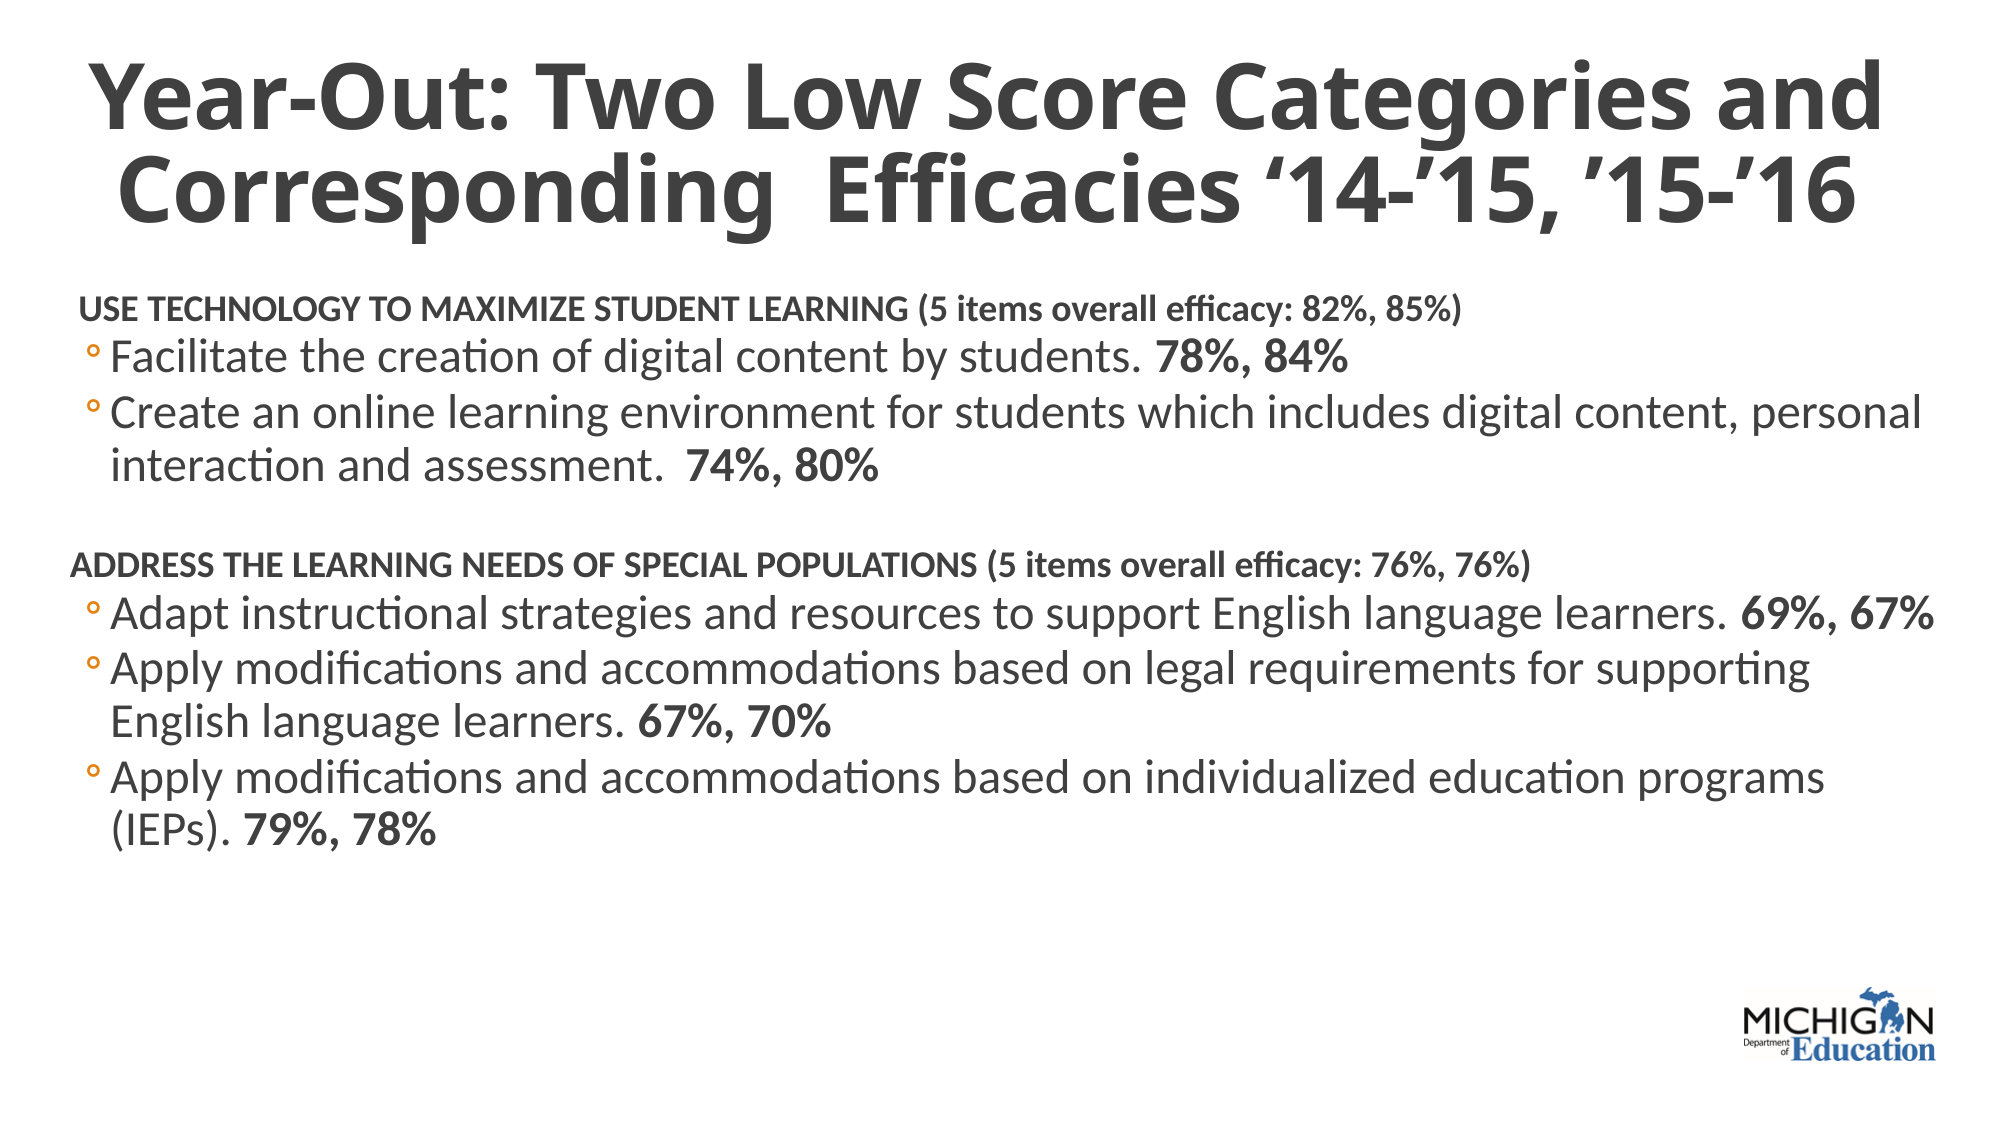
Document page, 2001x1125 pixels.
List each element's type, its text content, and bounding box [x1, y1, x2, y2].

list USE TECHNOLOGY TO MAXIMIZE STUDENT LEARNING (5 items overall efficacy: 82%, 85%) Facilitate the creation of digital content by students. 78%, 84% Create an online learning environment for students which includes digital content, personal interaction and assessment. 74%, 80% ADDRESS THE LEARNING NEEDS OF SPECIAL POPULATIONS (5 items overall efficacy: 76%, 76%) Adapt instructional strategies and resources to support English language learners. 69%, 67% Apply modifications and accommodations based on legal requirements for supporting English language learners. 67%, 70% Apply modifications and accommodations based on individualized education programs (IEPs). 79%, 78% [57, 254, 1936, 988]
title Year-Out: Two Low Score Categories and Corresponding Efficacies ‘14-’15, ’15-’16 [38, 47, 1936, 254]
picture [1743, 986, 1937, 1061]
